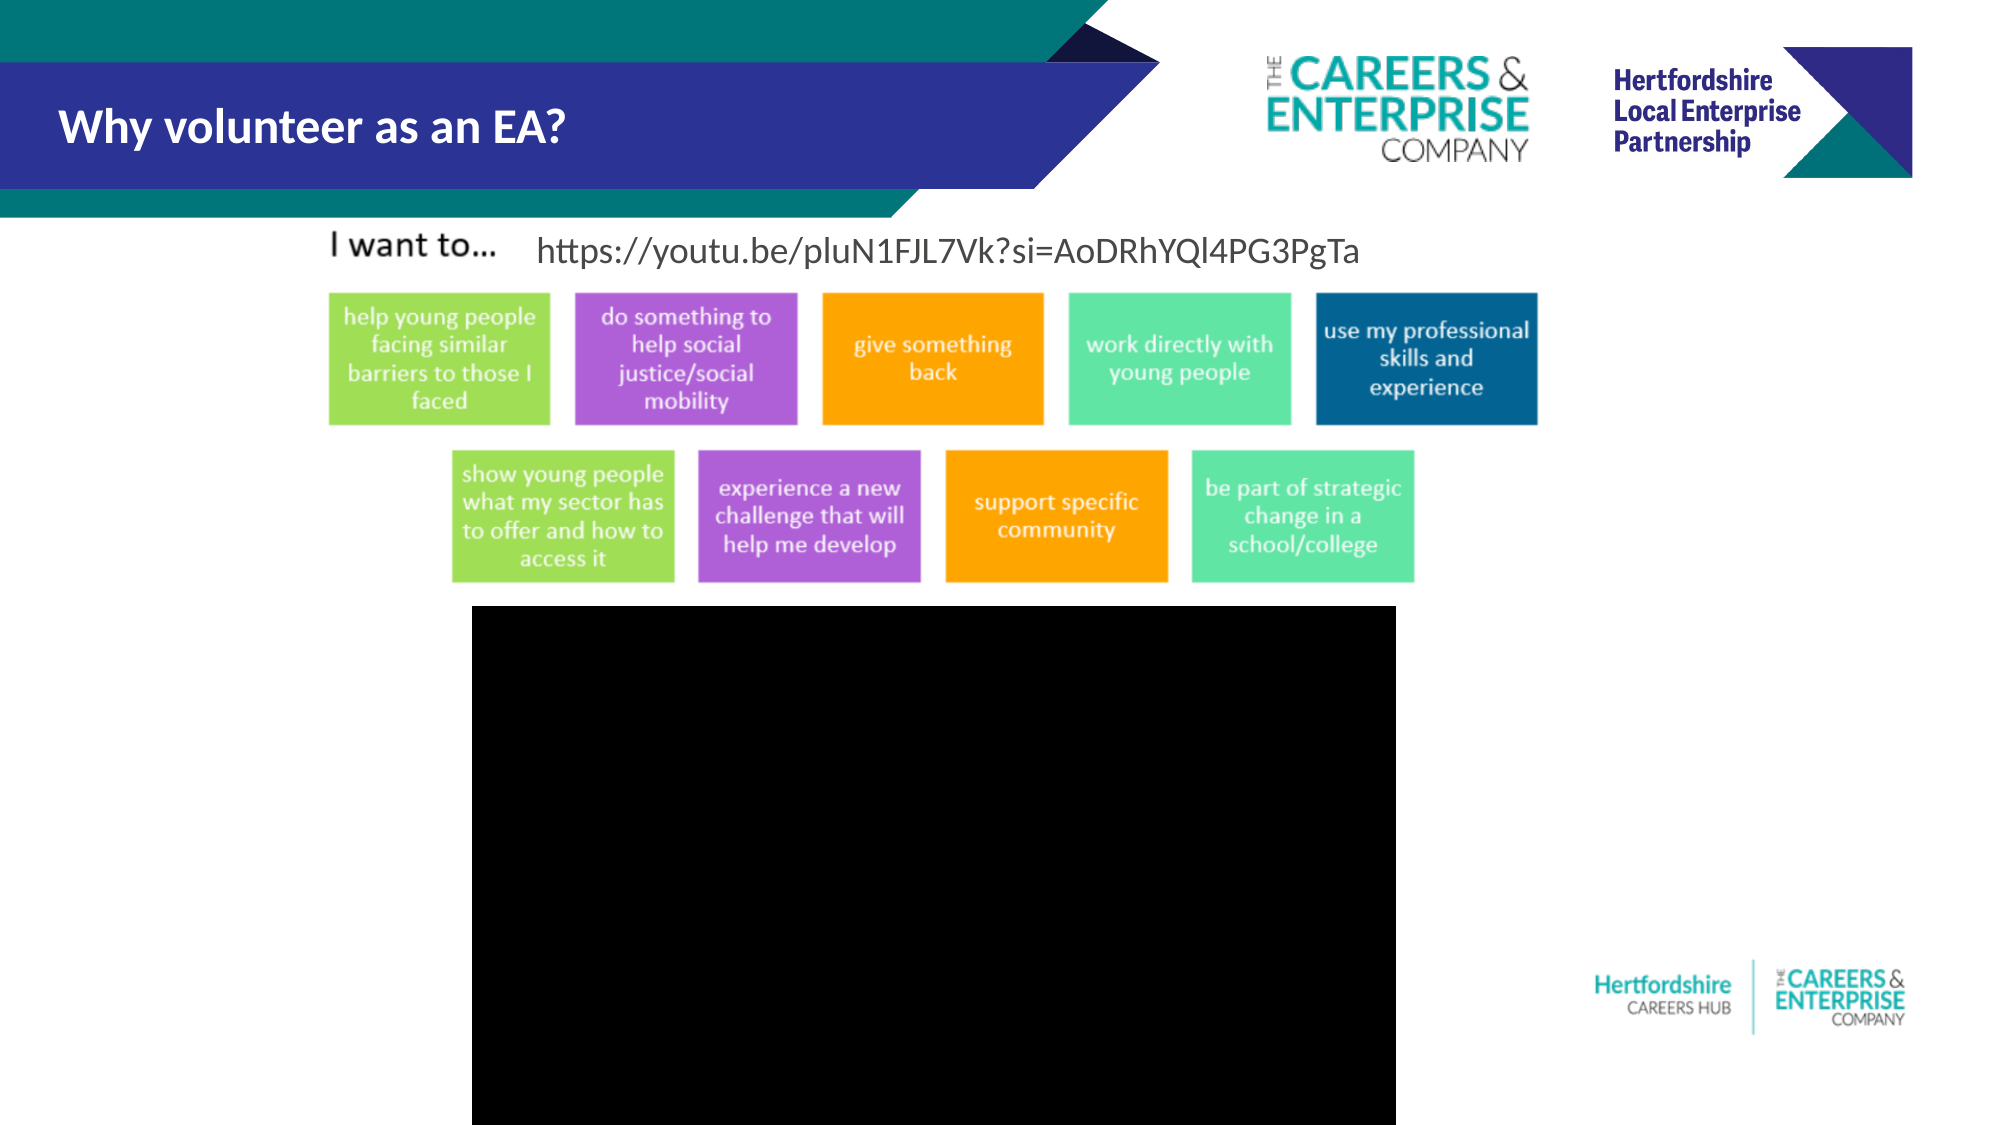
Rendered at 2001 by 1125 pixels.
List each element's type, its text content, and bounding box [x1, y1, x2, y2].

picture [319, 218, 1549, 595]
picture [1615, 47, 1913, 178]
picture [1267, 56, 1530, 162]
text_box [471, 605, 1396, 1125]
picture [1559, 899, 1964, 1097]
title Why volunteer as an EA? [41, 64, 1049, 190]
